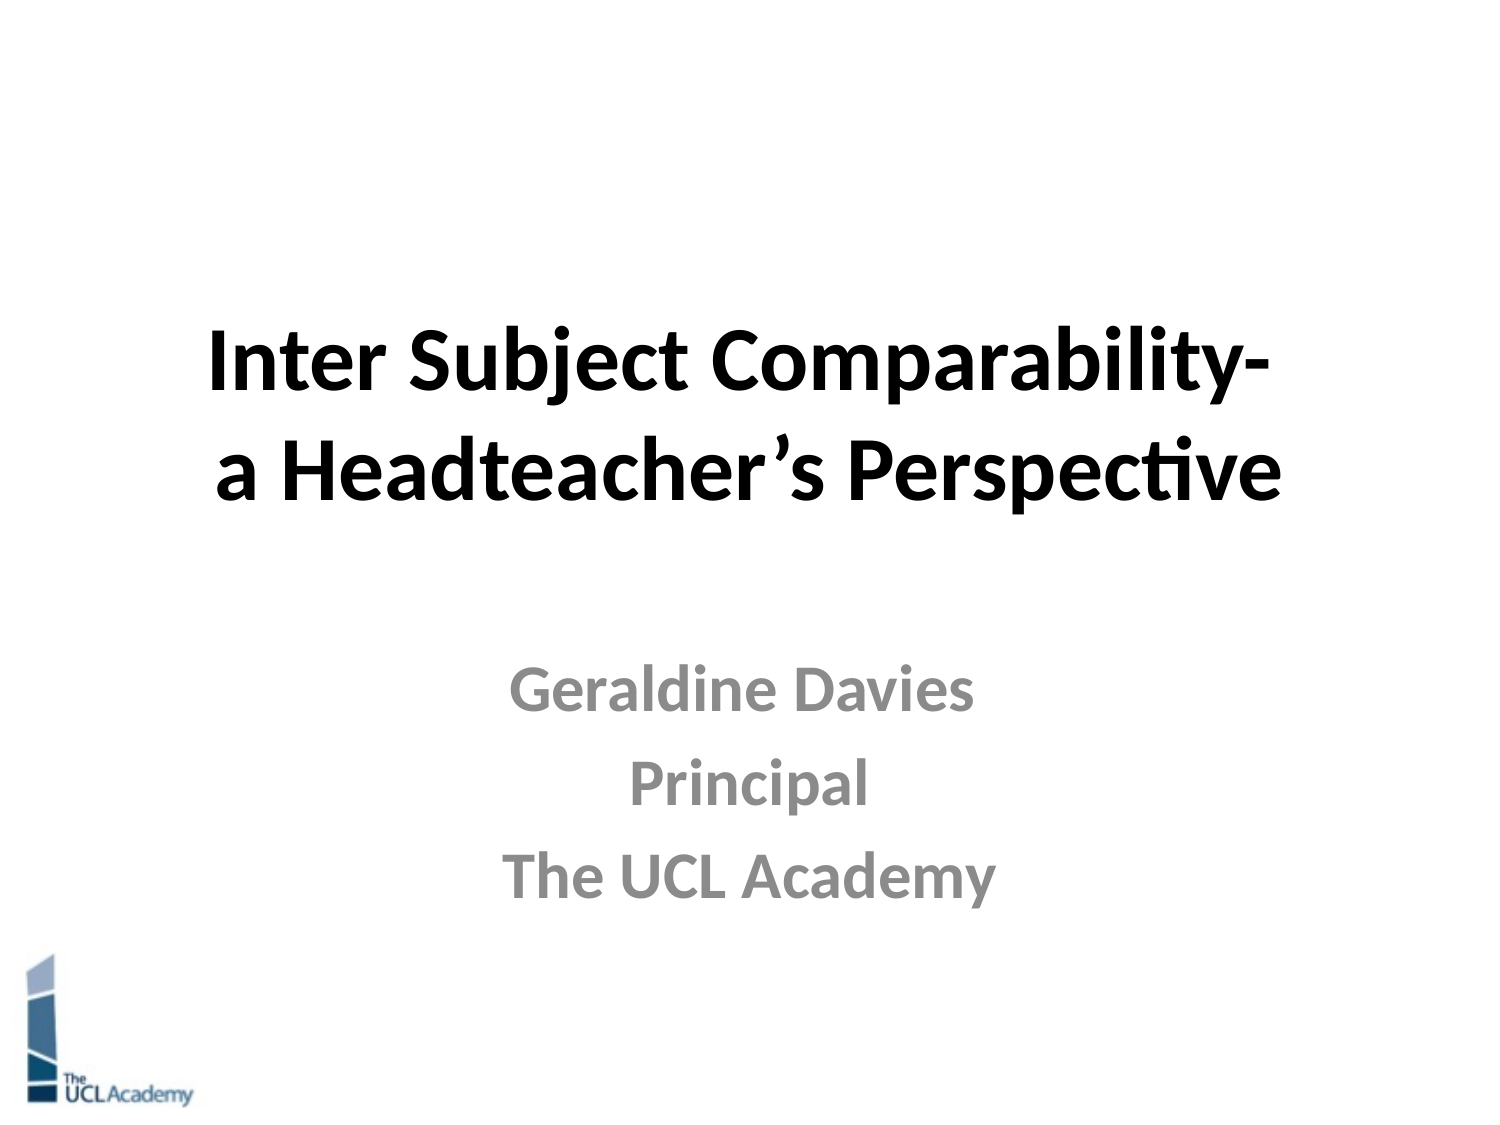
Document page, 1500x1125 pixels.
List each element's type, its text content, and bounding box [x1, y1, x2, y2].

title Inter Subject Comparability- a Headteacher’s Perspective [112, 288, 1388, 530]
subtitle Geraldine Davies Principal The UCL Academy [225, 637, 1275, 925]
picture [12, 939, 213, 1113]
